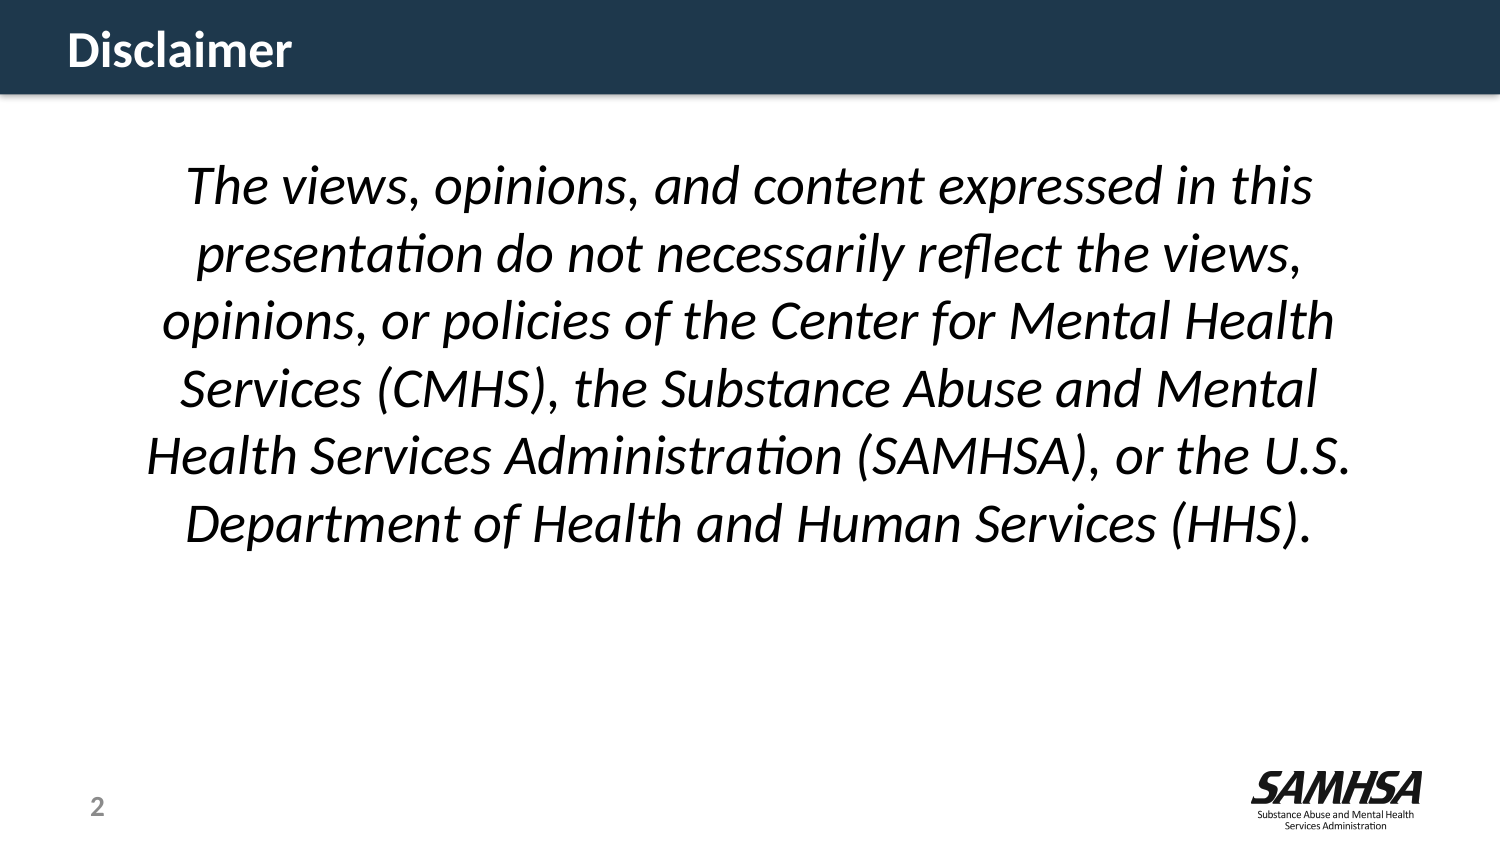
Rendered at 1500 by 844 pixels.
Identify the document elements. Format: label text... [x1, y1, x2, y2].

picture [1249, 771, 1425, 835]
list The views, opinions, and content expressed in this presentation do not necessarily reflect the views, opinions, or policies of the Center for Mental Health Services (CMHS), the Substance Abuse and Mental Health Services Administration (SAMHSA), or the U.S. Department of Health and Human Services (HHS). [127, 140, 1373, 651]
slide_number 2 [75, 782, 413, 827]
title Disclaimer [52, 8, 1425, 86]
